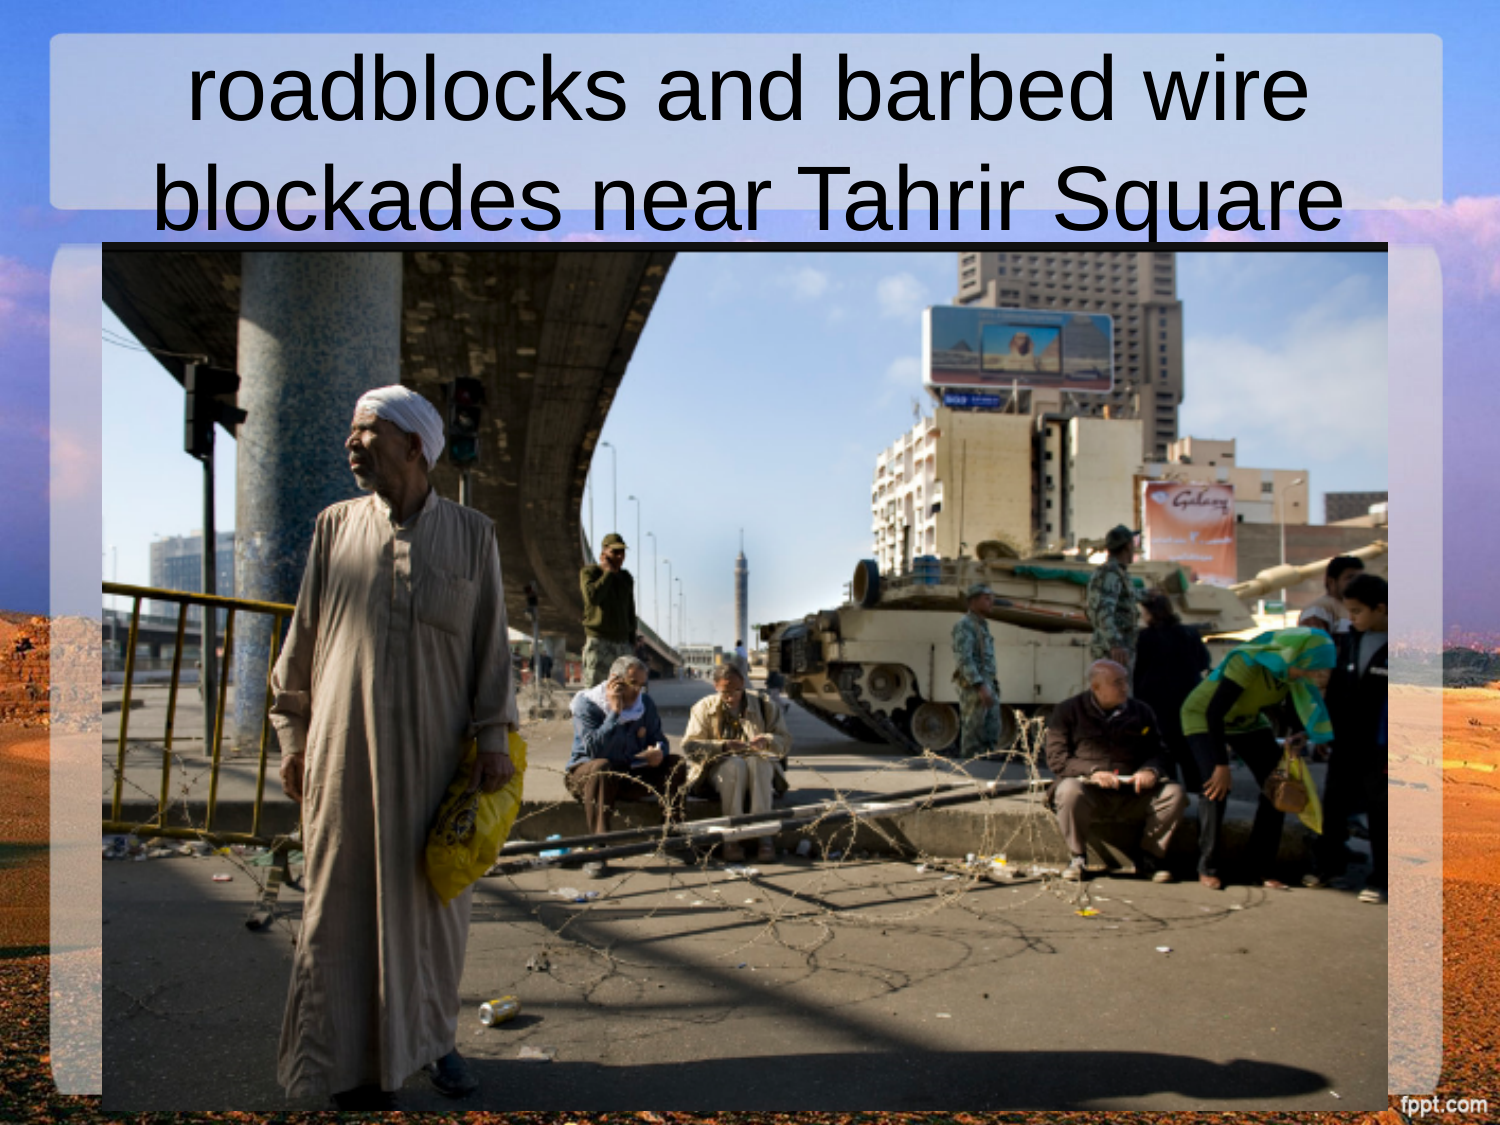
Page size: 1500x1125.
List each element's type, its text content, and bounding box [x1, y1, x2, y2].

picture [0, 0, 1500, 1125]
title roadblocks and barbed wire blockades near Tahrir Square [75, 45, 1425, 233]
